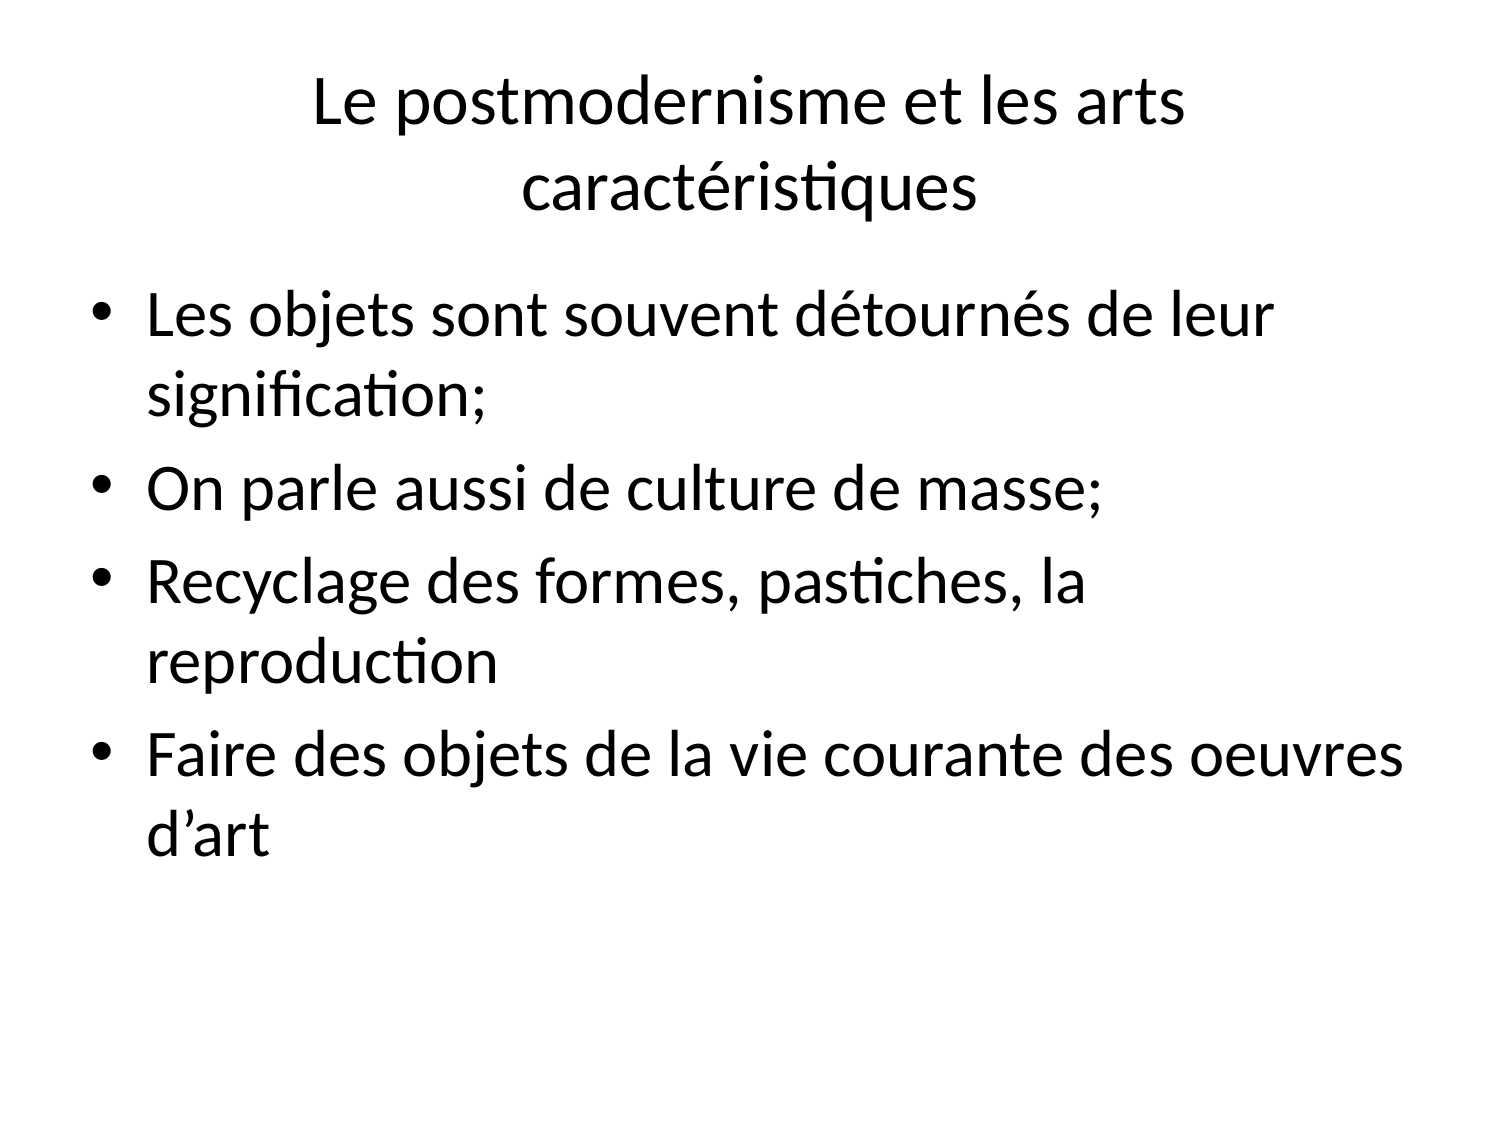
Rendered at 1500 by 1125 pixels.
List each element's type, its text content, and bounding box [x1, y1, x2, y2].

title Le postmodernisme et les arts caractéristiques [75, 45, 1425, 233]
list Les objets sont souvent détournés de leur signification; On parle aussi de culture de masse; Recyclage des formes, pastiches, la reproduction Faire des objets de la vie courante des oeuvres d’art [75, 262, 1425, 1005]
